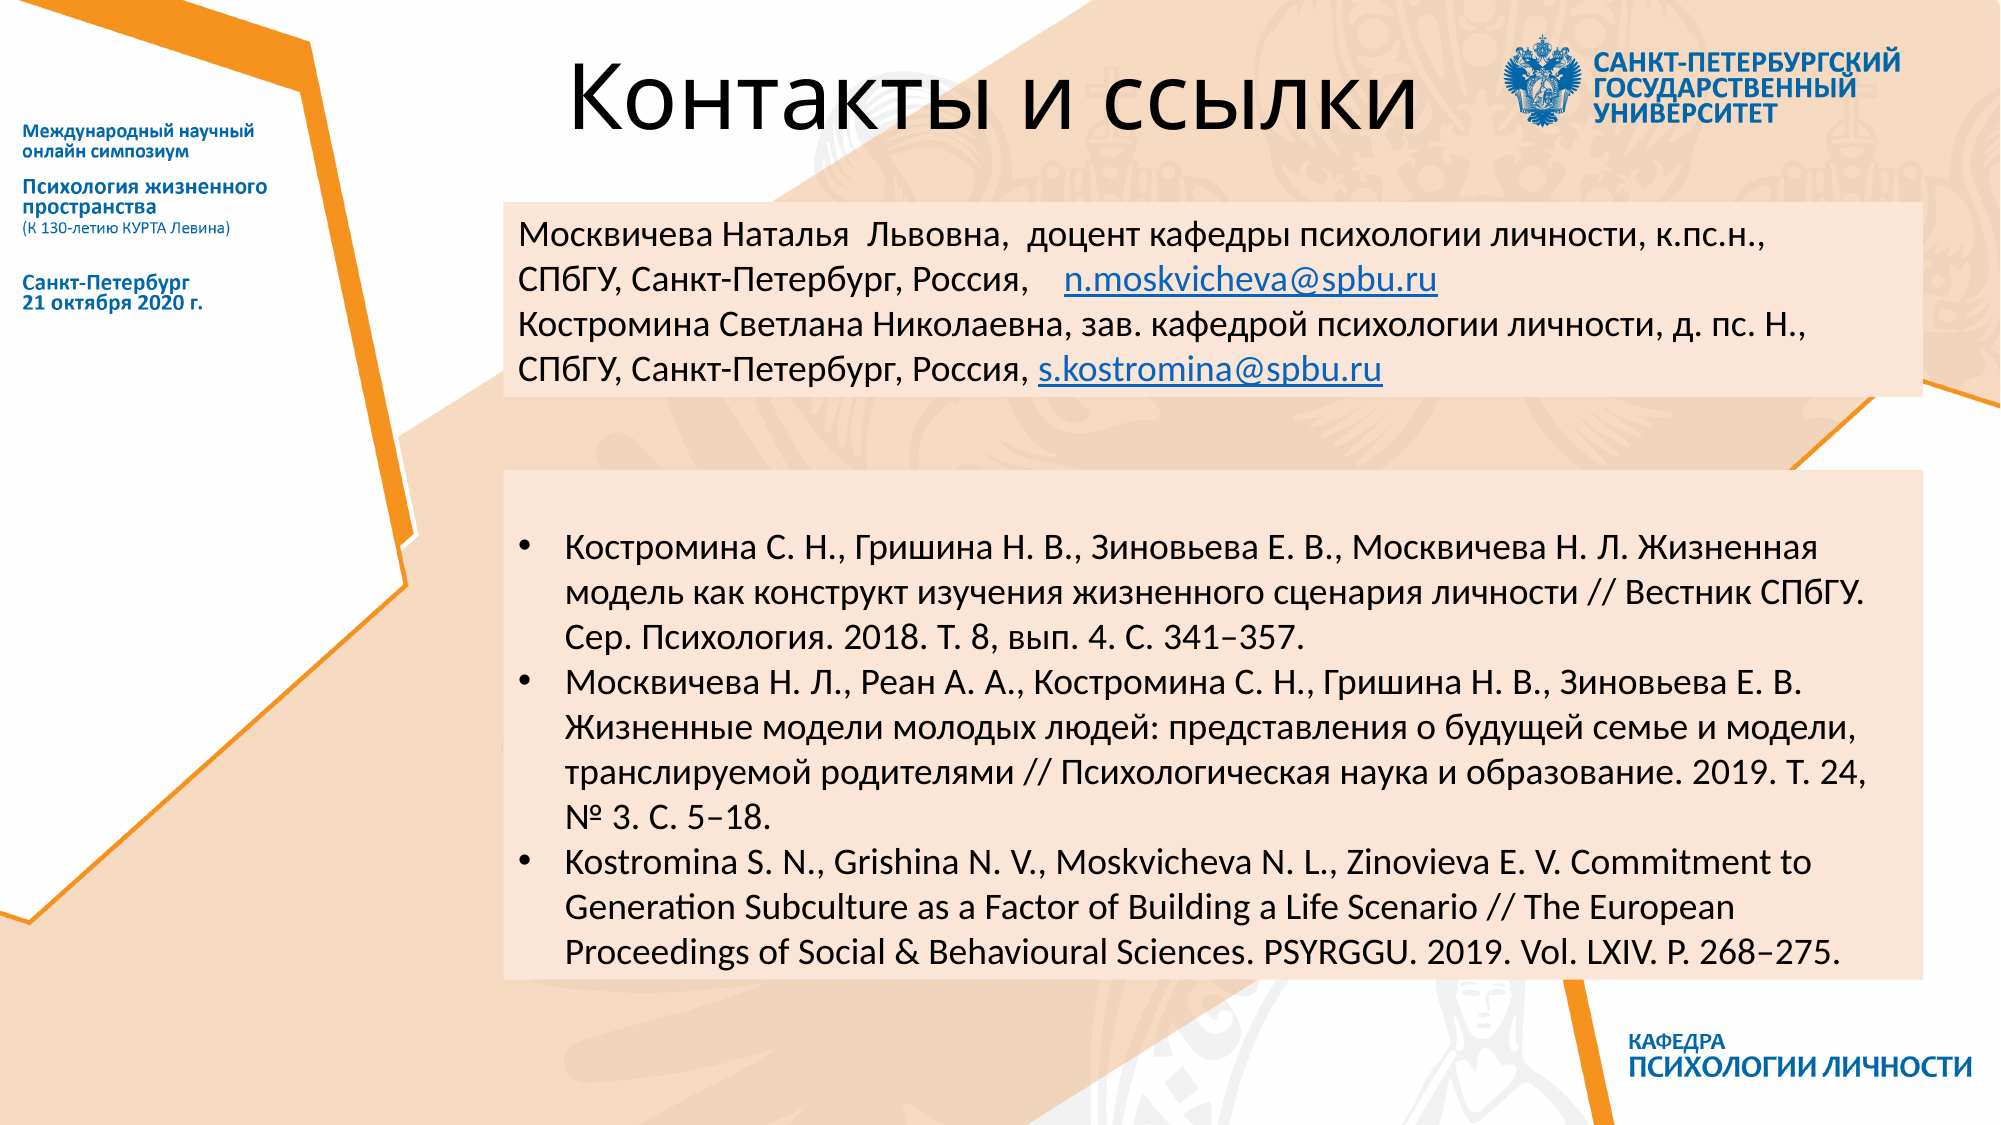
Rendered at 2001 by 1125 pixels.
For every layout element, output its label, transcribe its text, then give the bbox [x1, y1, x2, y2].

text_box Москвичева Наталья Львовна, доцент кафедры психологии личности, к.пс.н., СПбГУ, Санкт-Петербург, Россия, n.moskvicheva@spbu.ru Костромина Светлана Николаевна, зав. кафедрой психологии личности, д. пс. Н., СПбГУ, Санкт-Петербург, Россия, s.kostromina@spbu.ru [503, 202, 1924, 397]
picture [0, 0, 2001, 1125]
text_box Костромина С. Н., Гришина Н. В., Зиновьева Е. В., Москвичева Н. Л. Жизненная модель как конструкт изучения жизненного сценария личности // Вестник СПбГУ. Сер. Психология. 2018. Т. 8, вып. 4. С. 341–357. Москвичева Н. Л., Реан А. А., Костромина С. Н., Гришина Н. В., Зиновьева Е. В. Жизненные модели молодых людей: представления о будущей семье и модели, транслируемой родителями // Психологическая наука и образование. 2019. Т. 24, № 3. С. 5–18. Kostromina S. N., Grishina N. V., Moskvicheva N. L., Zinovieva E. V. Commitment to Generation Subculture as a Factor of Building a Life Scenario // The European Proceedings of Social & Behavioural Sciences. PSYRGGU. 2019. Vol. LXIV. P. 268–275. [503, 469, 1924, 980]
title Контакты и ссылки [551, 42, 2000, 159]
